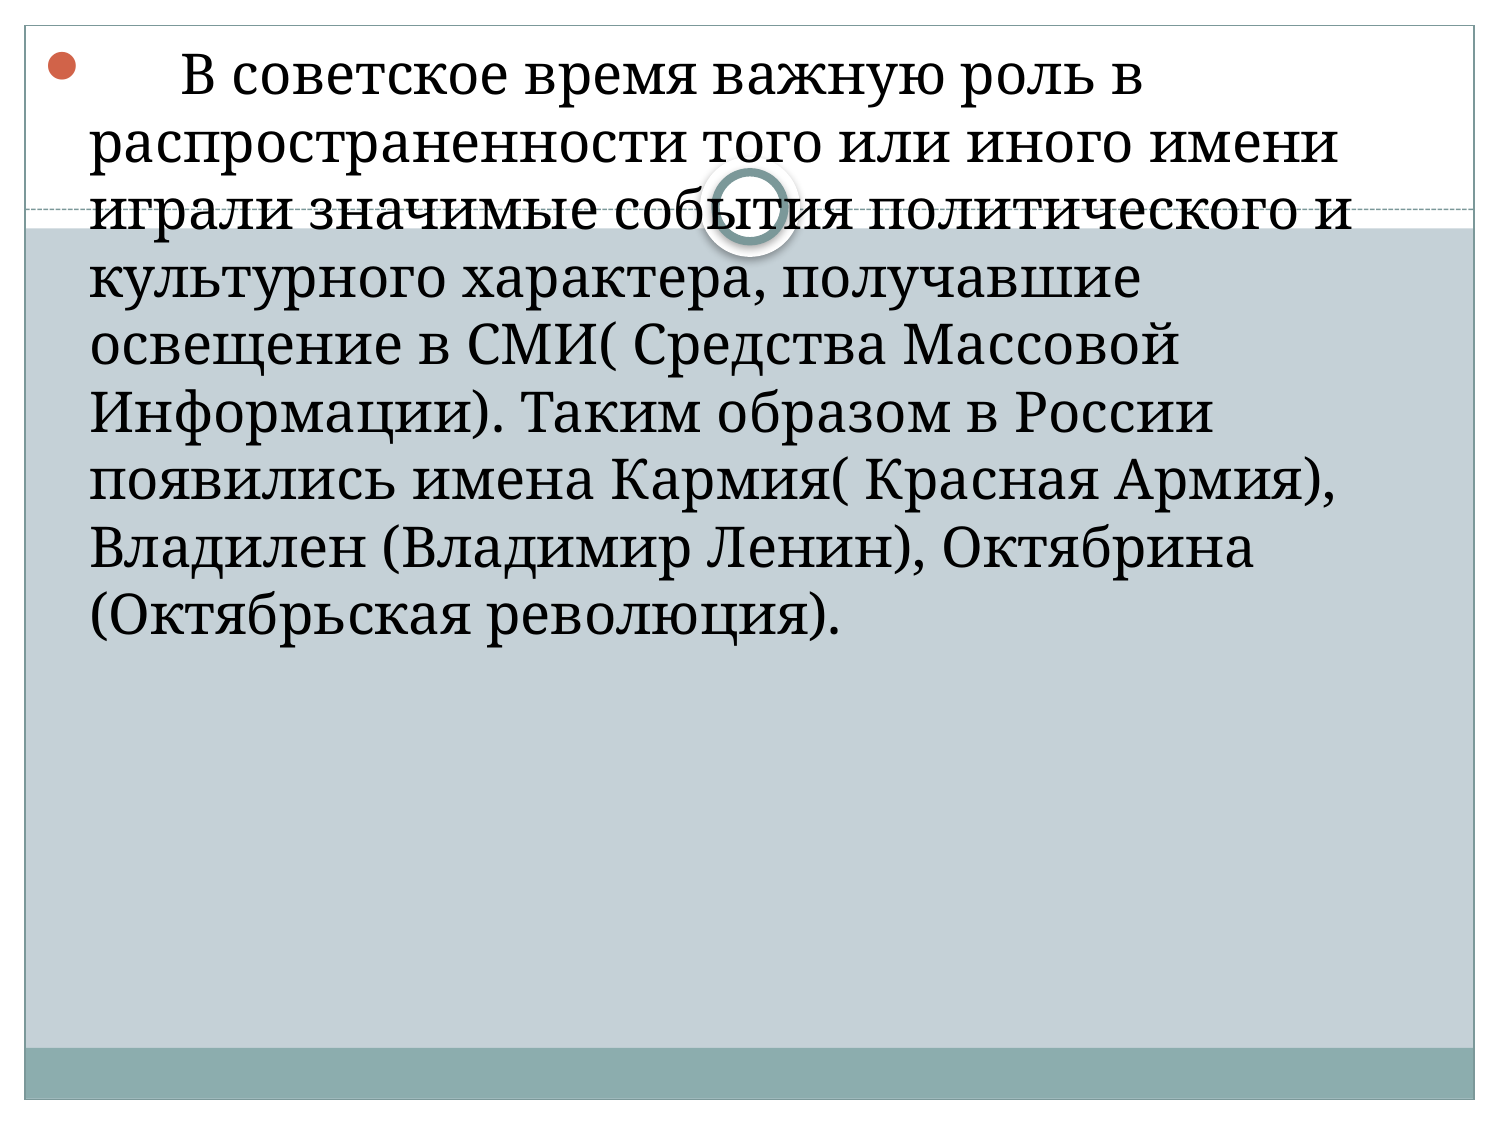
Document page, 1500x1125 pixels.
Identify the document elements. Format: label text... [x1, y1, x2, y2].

list В советское время важную роль в распространенности того или иного имени играли значимые события политического и культурного характера, получавшие освещение в СМИ( Средства Массовой Информации). Таким образом в России появились имена Кармия( Красная Армия), Владилен (Владимир Ленин), Октябрина (Октябрьская революция). [29, 30, 1471, 1106]
